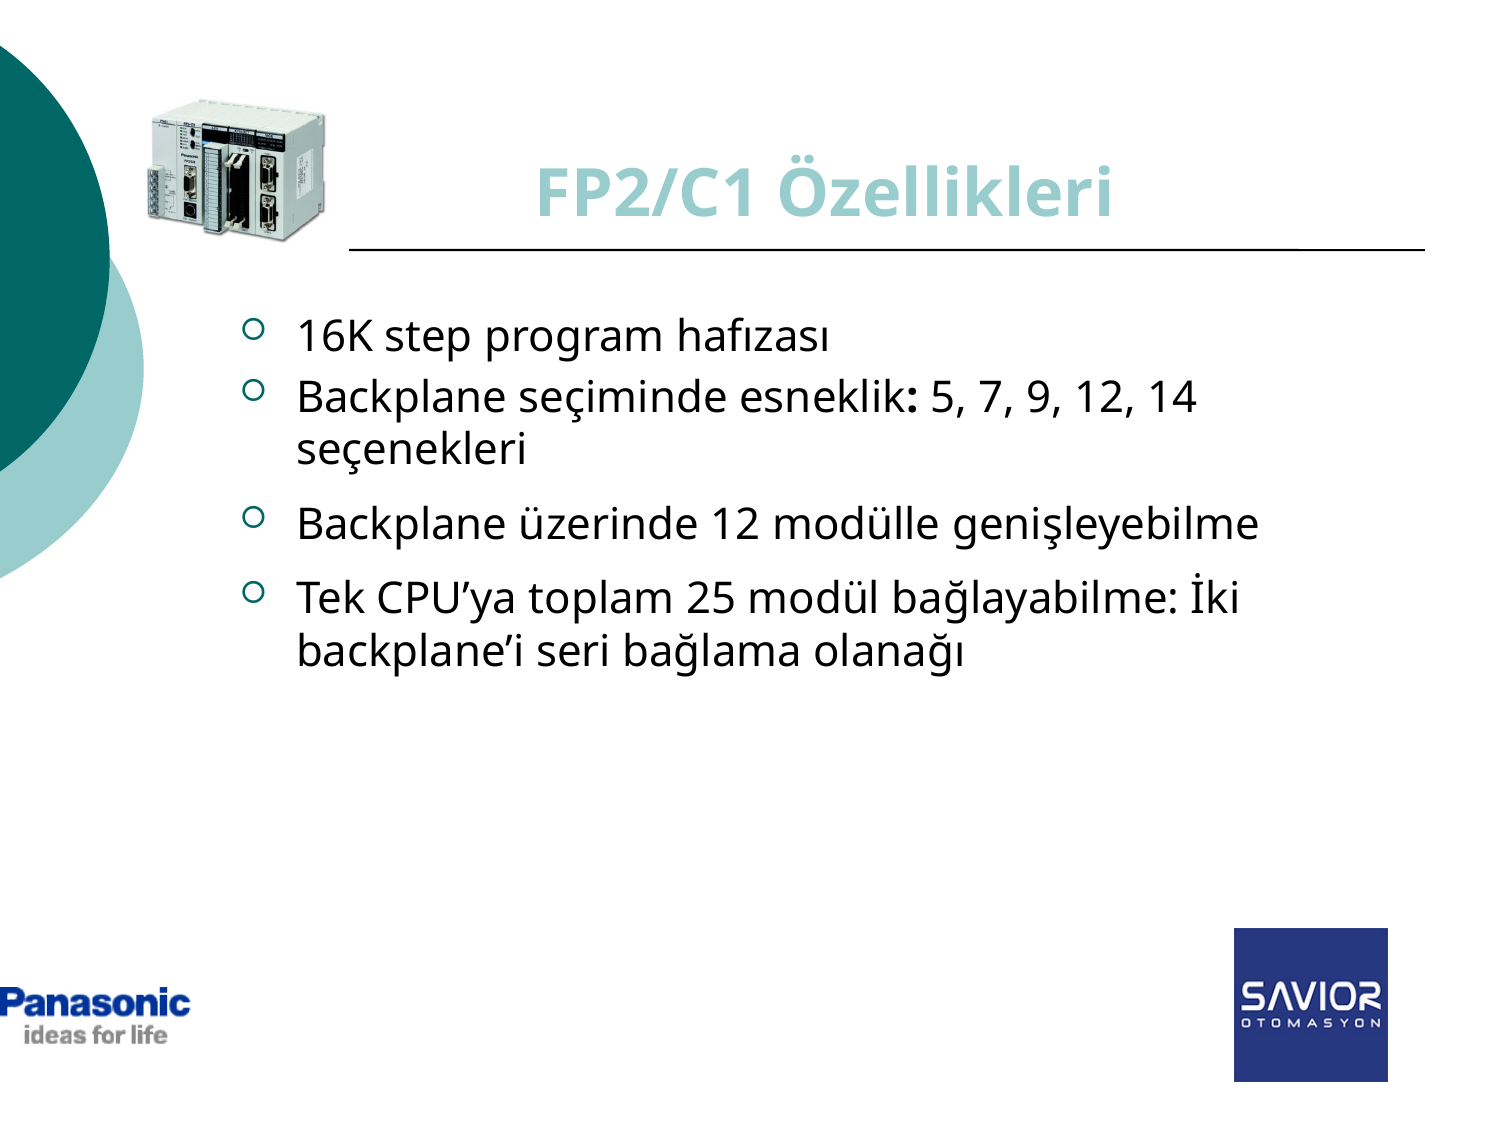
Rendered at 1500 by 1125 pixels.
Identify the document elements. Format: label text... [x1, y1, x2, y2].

list 16K step program hafızası Backplane seçiminde esneklik: 5, 7, 9, 12, 14 seçenekleri Backplane üzerinde 12 modülle genişleyebilme Tek CPU’ya toplam 25 modül bağlayabilme: İki backplane’i seri bağlama olanağı [224, 299, 1425, 975]
picture [123, 89, 349, 252]
picture [1234, 928, 1388, 1083]
title FP2/C1 Özellikleri [224, 49, 1425, 238]
picture [0, 987, 329, 1073]
